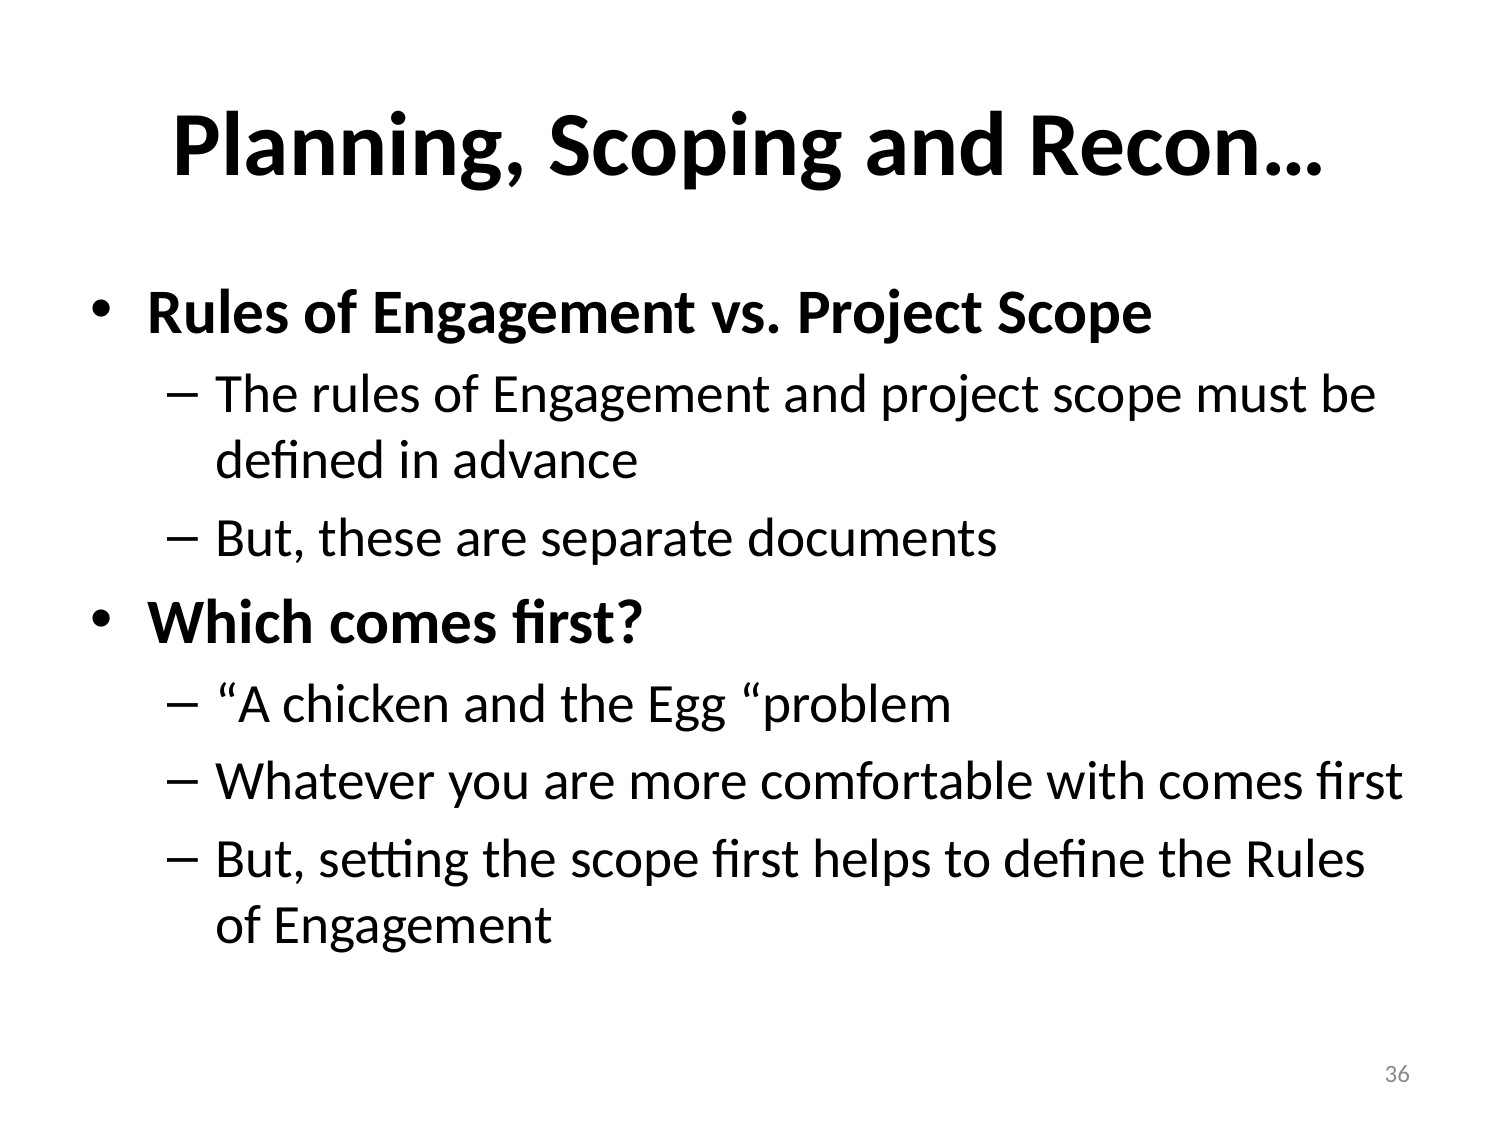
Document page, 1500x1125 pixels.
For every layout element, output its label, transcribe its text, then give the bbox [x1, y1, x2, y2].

list Rules of Engagement vs. Project Scope The rules of Engagement and project scope must be defined in advance But, these are separate documents Which comes first? “A chicken and the Egg “problem Whatever you are more comfortable with comes first But, setting the scope first helps to define the Rules of Engagement [75, 262, 1425, 1005]
title Planning, Scoping and Recon… [75, 45, 1425, 233]
slide_number 36 [1074, 1042, 1425, 1103]
